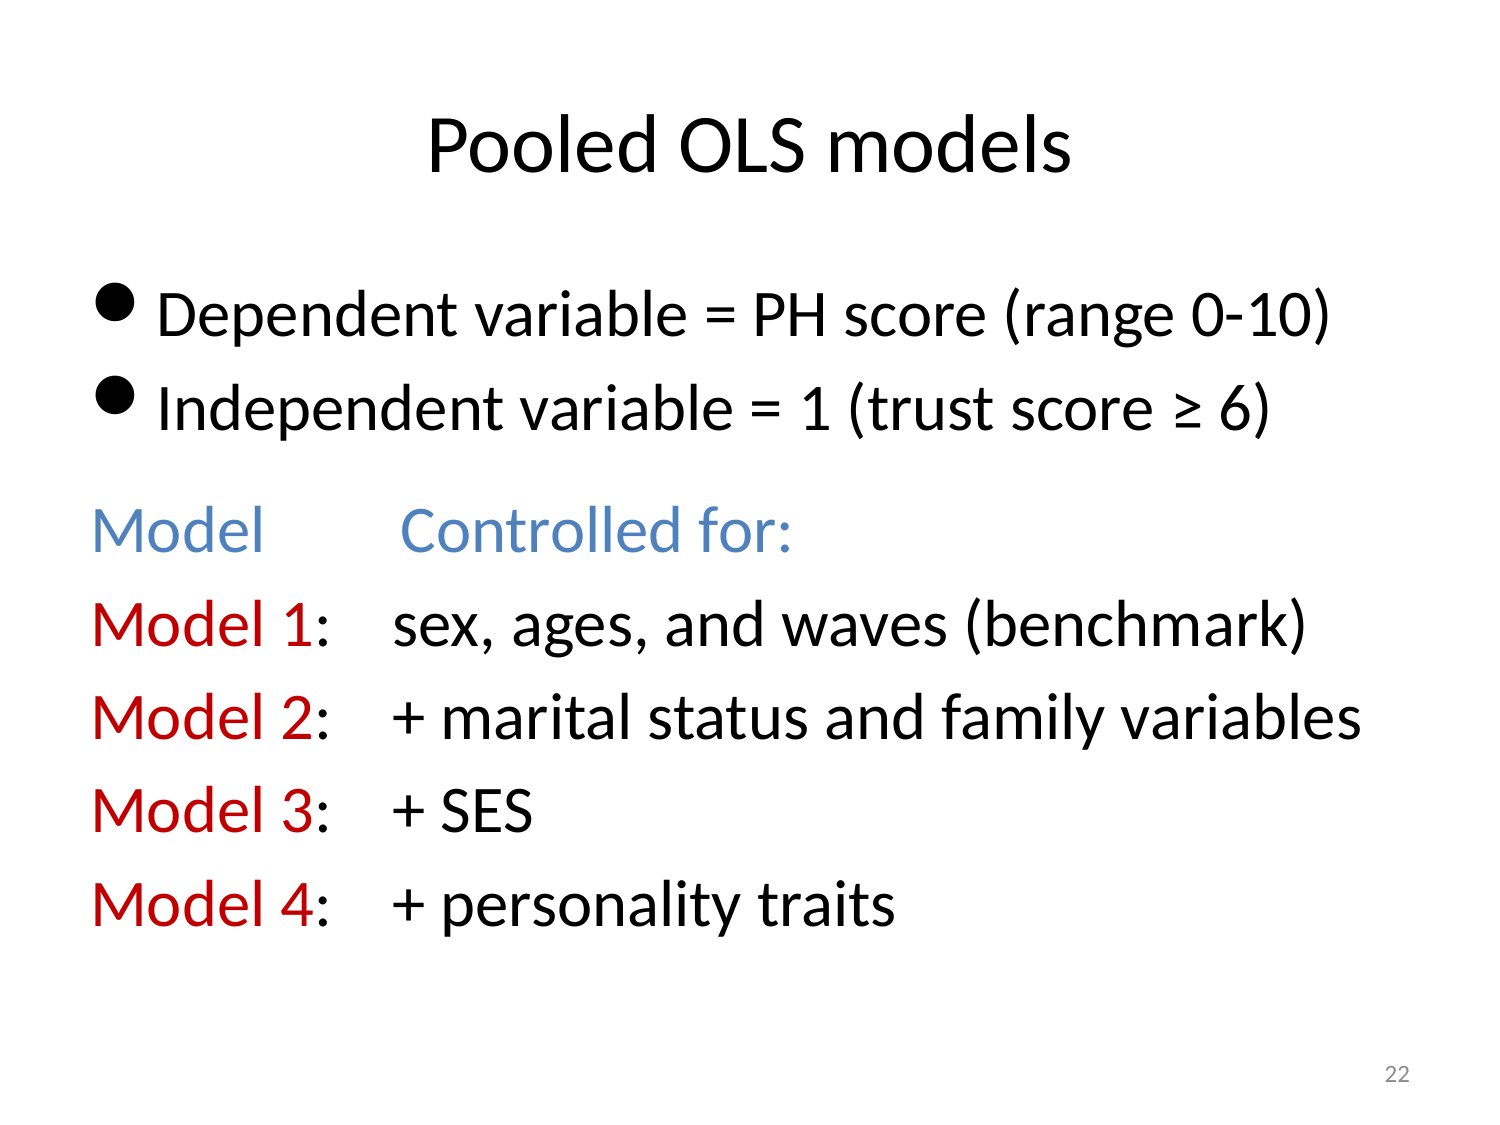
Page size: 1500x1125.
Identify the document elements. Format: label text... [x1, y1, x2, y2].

slide_number 22 [1074, 1042, 1425, 1103]
list Dependent variable = PH score (range 0-10) Independent variable = 1 (trust score ≥ 6) Model Controlled for: Model 1: sex, ages, and waves (benchmark) Model 2: + marital status and family variables Model 3: + SES Model 4: + personality traits [75, 262, 1425, 1005]
title Pooled OLS models [75, 45, 1425, 233]
